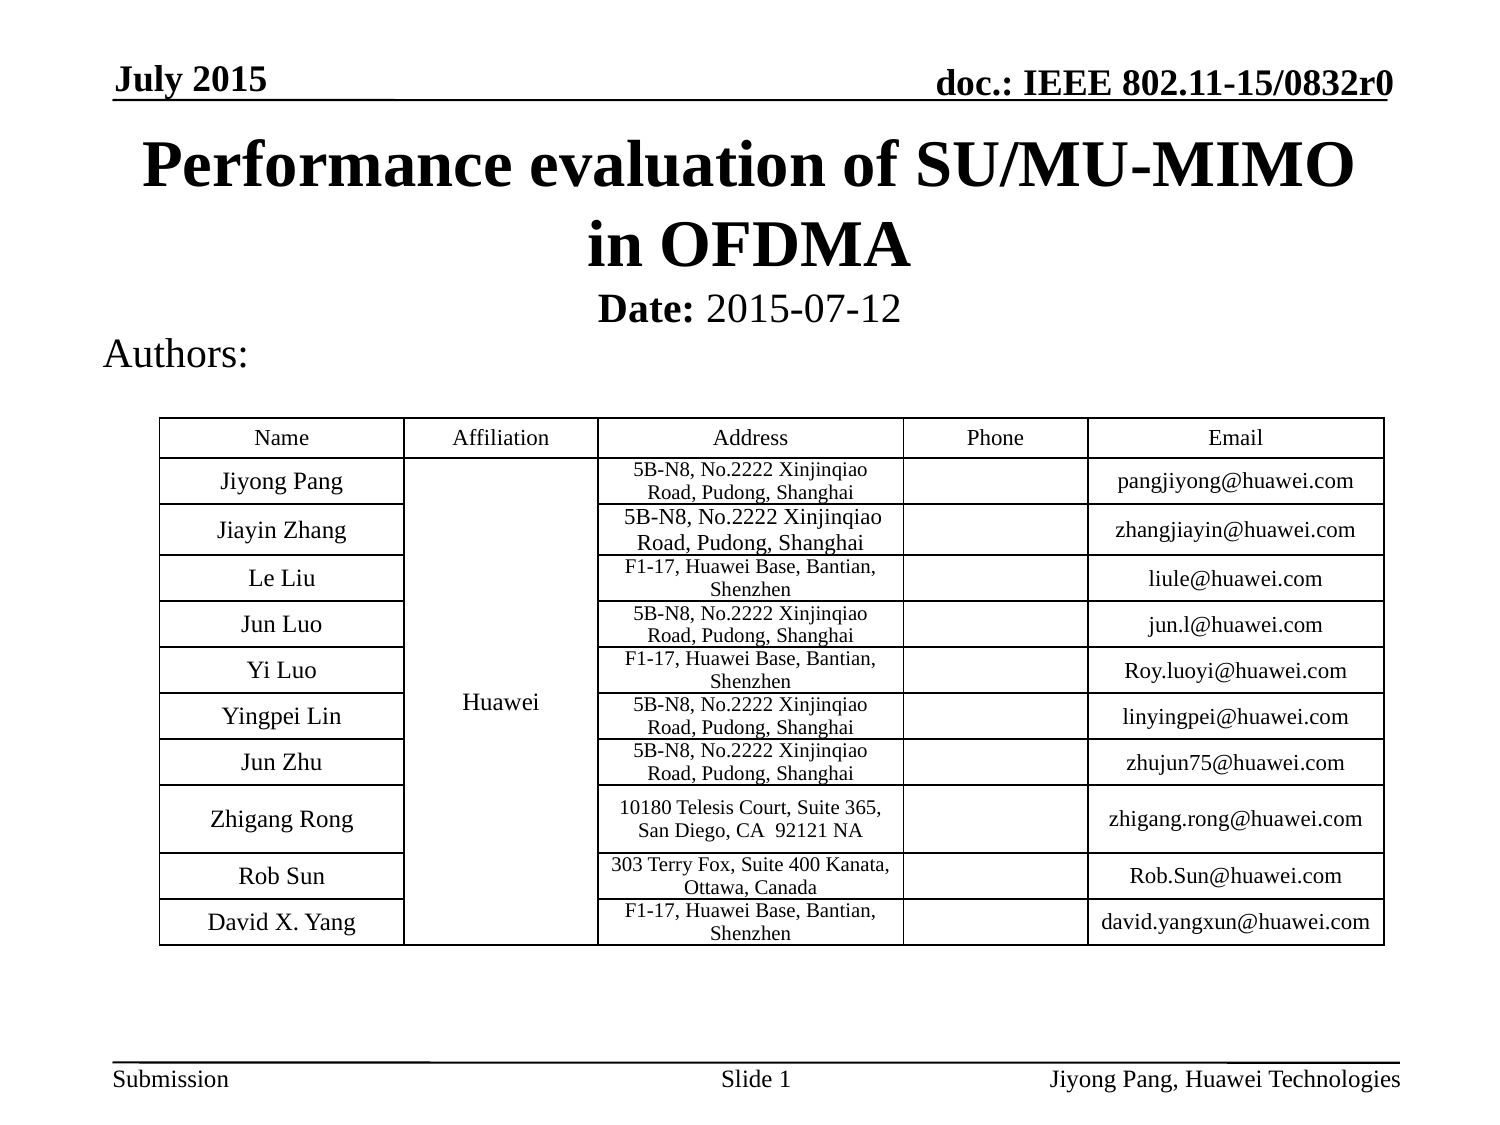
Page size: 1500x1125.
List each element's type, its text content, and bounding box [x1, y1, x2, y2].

table_cell zhujun75@huawei.com [1089, 740, 1383, 784]
table_cell [904, 900, 1087, 944]
table_cell [904, 854, 1087, 898]
table_header Address [599, 419, 903, 457]
table_header Name [160, 419, 403, 457]
table_cell [904, 459, 1087, 503]
table_cell linyingpei@huawei.com [1089, 694, 1383, 738]
table_cell jun.l@huawei.com [1089, 602, 1383, 646]
table_cell F1-17, Huawei Base, Bantian, Shenzhen [599, 648, 903, 692]
table_cell 10180 Telesis Court, Suite 365, San Diego, CA 92121 NA [599, 786, 903, 852]
table_cell Zhigang Rong [160, 786, 403, 852]
table_header Phone [904, 419, 1087, 457]
table_cell 5B-N8, No.2222 Xinjinqiao Road, Pudong, Shanghai [599, 602, 903, 646]
table_cell 5B-N8, No.2222 Xinjinqiao Road, Pudong, Shanghai [599, 505, 903, 554]
slide_number Slide 1 [712, 1061, 800, 1123]
table_cell [904, 505, 1087, 554]
table_cell F1-17, Huawei Base, Bantian, Shenzhen [599, 900, 903, 944]
table_cell zhigang.rong@huawei.com [1089, 786, 1383, 852]
table_cell [904, 556, 1087, 600]
table_cell David X. Yang [160, 900, 403, 944]
table_cell pangjiyong@huawei.com [1089, 459, 1383, 503]
table_cell Roy.luoyi@huawei.com [1089, 648, 1383, 692]
table_cell Jun Zhu [160, 740, 403, 784]
table_cell Jun Luo [160, 602, 403, 646]
table_cell Le Liu [160, 556, 403, 600]
text_box Authors: [87, 318, 325, 381]
table_cell 303 Terry Fox, Suite 400 Kanata, Ottawa, Canada [599, 854, 903, 898]
title Performance evaluation of SU/MU-MIMO in OFDMA [112, 112, 1388, 272]
table_cell Yi Luo [160, 648, 403, 692]
table_cell Huawei [405, 459, 597, 944]
table_cell [904, 694, 1087, 738]
table_cell F1-17, Huawei Base, Bantian, Shenzhen [599, 556, 903, 600]
table_cell Rob Sun [160, 854, 403, 898]
table_cell [904, 602, 1087, 646]
table_cell zhangjiayin@huawei.com [1089, 505, 1383, 554]
table_cell david.yangxun@huawei.com [1089, 900, 1383, 944]
table_cell Rob.Sun@huawei.com [1089, 854, 1383, 898]
table_cell [904, 740, 1087, 784]
table_header Affiliation [405, 419, 597, 457]
table_cell [904, 648, 1087, 692]
table_cell Jiayin Zhang [160, 505, 403, 554]
table_cell Jiyong Pang [160, 459, 403, 503]
list Date: 2015-07-12 [112, 272, 1388, 339]
table_cell 5B-N8, No.2222 Xinjinqiao Road, Pudong, Shanghai [599, 694, 903, 738]
table_cell liule@huawei.com [1089, 556, 1383, 600]
table_header Email [1089, 419, 1383, 457]
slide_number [114, 54, 493, 100]
footer Jiyong Pang, Huawei Technologies [902, 1061, 1402, 1093]
table_cell [904, 786, 1087, 852]
table_cell 5B-N8, No.2222 Xinjinqiao Road, Pudong, Shanghai [599, 740, 903, 784]
table_cell Yingpei Lin [160, 694, 403, 738]
table_cell 5B-N8, No.2222 Xinjinqiao Road, Pudong, Shanghai [599, 459, 903, 503]
